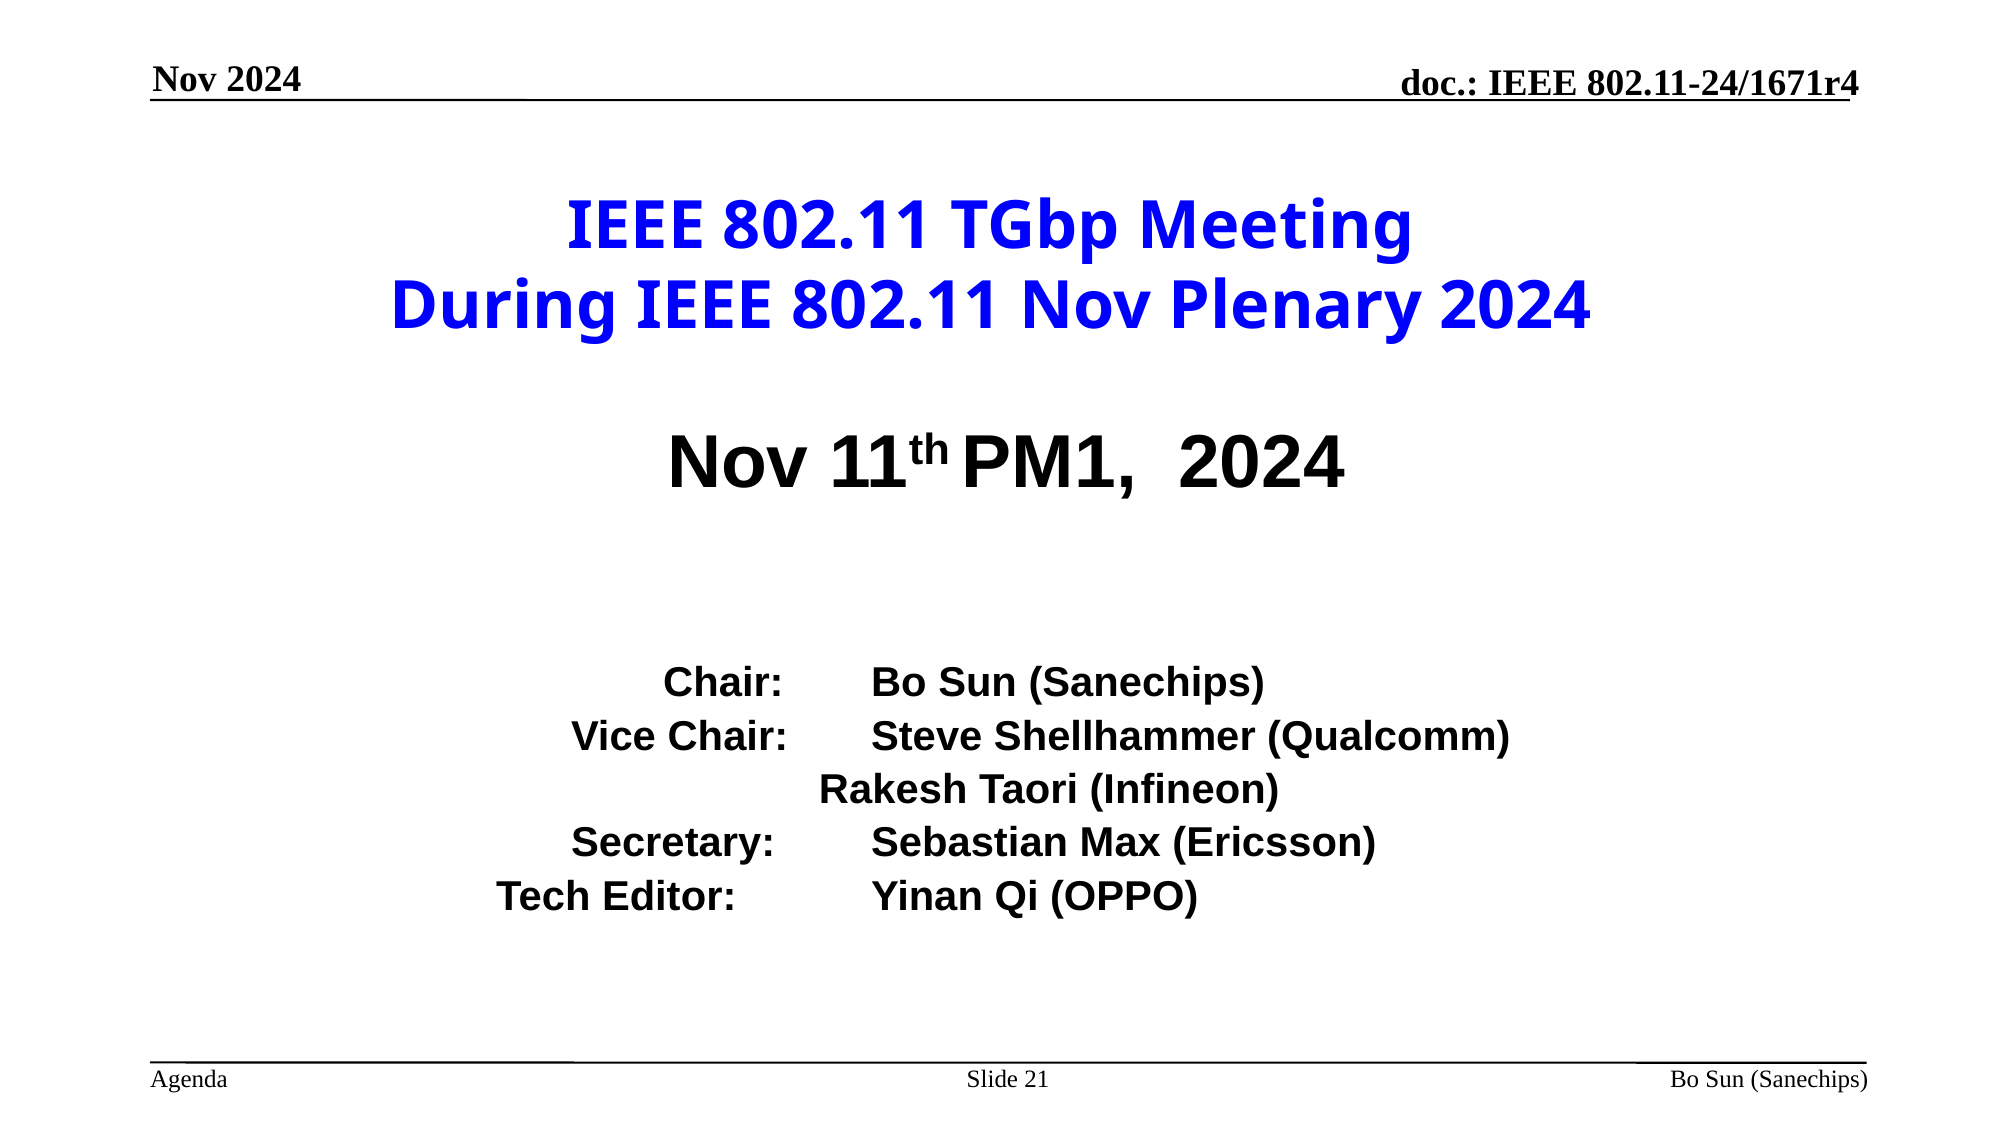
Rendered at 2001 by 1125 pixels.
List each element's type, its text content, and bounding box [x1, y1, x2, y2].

footer Bo Sun (Sanechips) [1171, 1061, 1869, 1093]
slide_number Slide [949, 1061, 1067, 1123]
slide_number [152, 54, 563, 100]
text_box IEEE 802.11 TGbp Meeting During IEEE 802.11 Nov Plenary 2024 [288, 112, 1695, 349]
text_box Nov 11th PM1, 2024 Chair: Bo Sun (Sanechips) Vice Chair: Steve Shellhammer (Qualcomm) Rakesh Taori (Infineon) Secretary: Sebastian Max (Ericsson) Tech Editor: Yinan Qi (OPPO) [200, 349, 1813, 1027]
